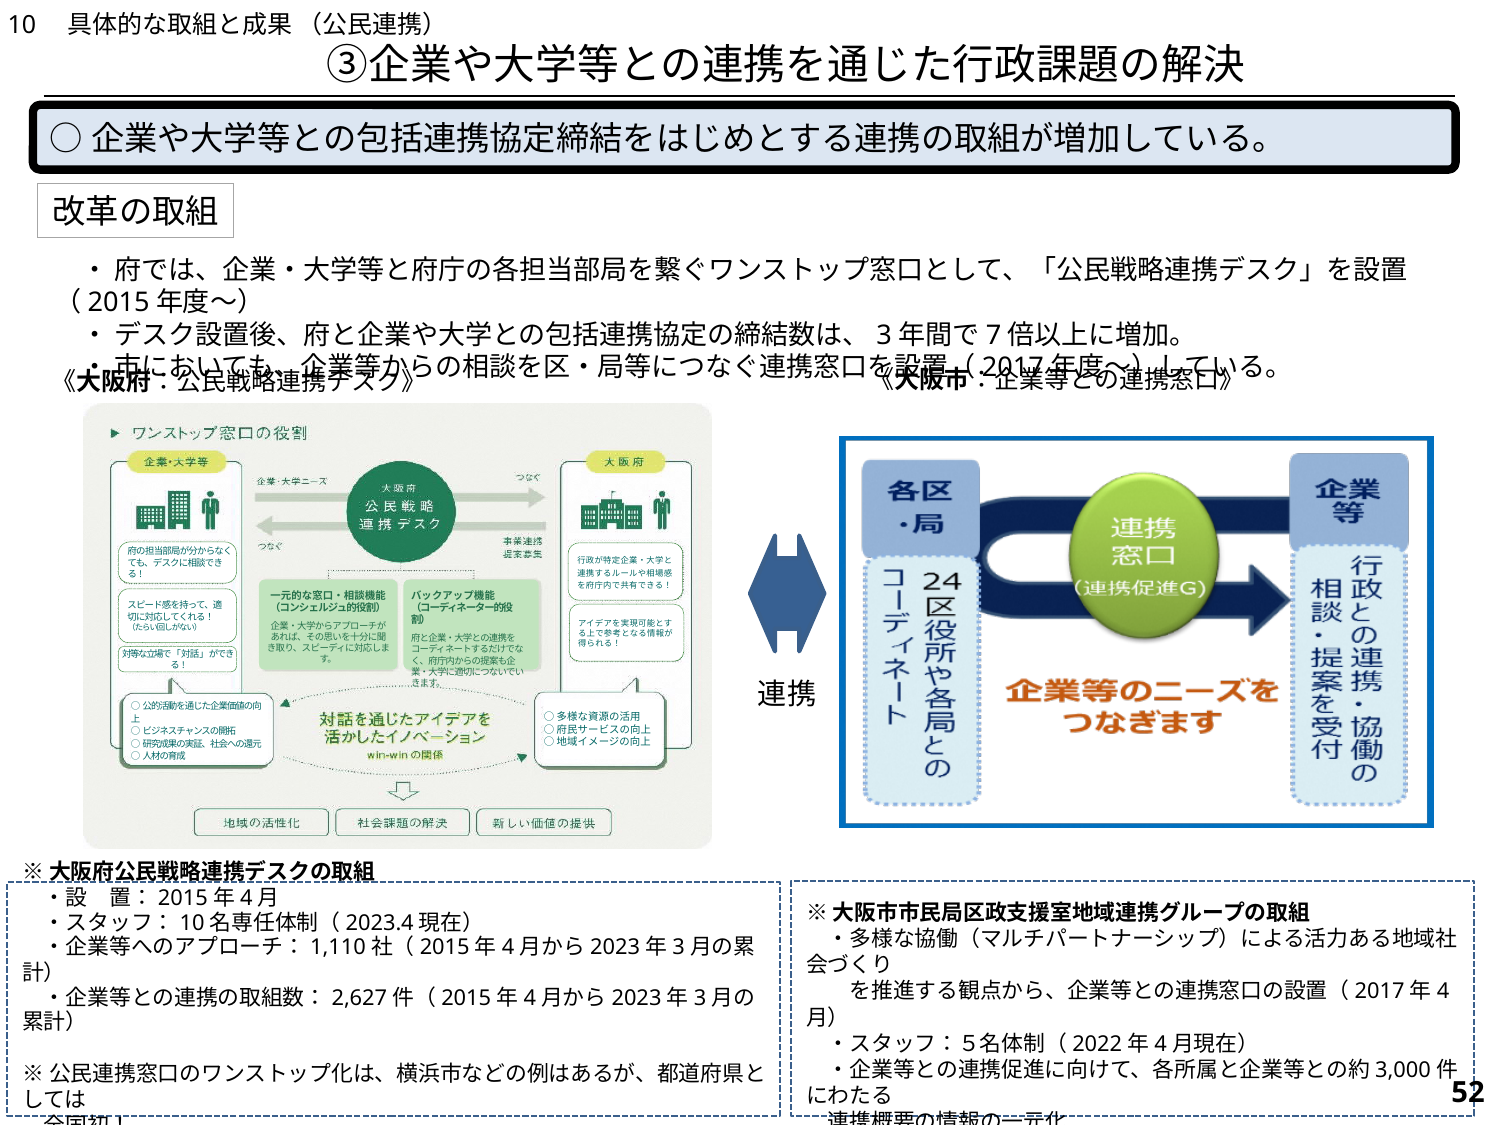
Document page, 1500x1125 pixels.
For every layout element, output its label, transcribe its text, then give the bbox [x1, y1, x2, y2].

text_box [748, 533, 827, 654]
text_box ③企業や大学等との連携を通じた行政課題の解決 [228, 30, 1260, 95]
text_box 563 [1162, 1063, 1500, 1124]
text_box ・ 府では、企業・大学等と府庁の各担当部局を繋ぐワンストップ窓口として、「公民戦略連携デスク」を設置（2015年度～） ・ デスク設置後、府と企業や大学との包括連携協定の締結数は、3年間で7倍以上に増加。 ・ 市においても、企業等からの相談を区・局等につなぐ連携窓口を設置（2017年度～）している。 [39, 244, 1427, 390]
text_box 《大阪市：企業等との連携窓口》 [855, 355, 1300, 401]
picture [839, 436, 1435, 828]
text_box [789, 879, 1476, 892]
text_box 連携 [732, 668, 834, 718]
text_box ○企業や大学等との包括連携協定締結をはじめとする連携の取組が増加している。 [30, 102, 1458, 172]
picture [82, 403, 713, 849]
text_box 改革の取組 [37, 183, 234, 238]
text_box 《大阪府：公民戦略連携デスク》 [37, 358, 614, 403]
text_box ※大阪府公民戦略連携デスクの取組 ・設 置：2015年4月 ・スタッフ：10名専任体制（2023.4現在） ・企業等へのアプローチ：1,110社（2015年4月から2023年3月の累計） ・企業等との連携の取組数：2,627件（2015年4月から2023年3月の累計） ※公民連携窓口のワンストップ化は、横浜市などの例はあるが、都道府県としては 全国初！ [5, 880, 782, 1118]
text_box ※大阪市市民局区政支援室地域連携グループの取組 ・多様な協働（マルチパートナーシップ）による活力ある地域社会づくり を推進する観点から、企業等との連携窓口の設置（2017年4月） ・スタッフ：５名体制（2022年4月現在） ・企業等との連携促進に向けて、各所属と企業等との約3,000件にわたる 連携概要の情報の一元化 [791, 890, 1475, 1125]
text_box 10 具体的な取組と成果 （公民連携） [1, 2, 614, 45]
